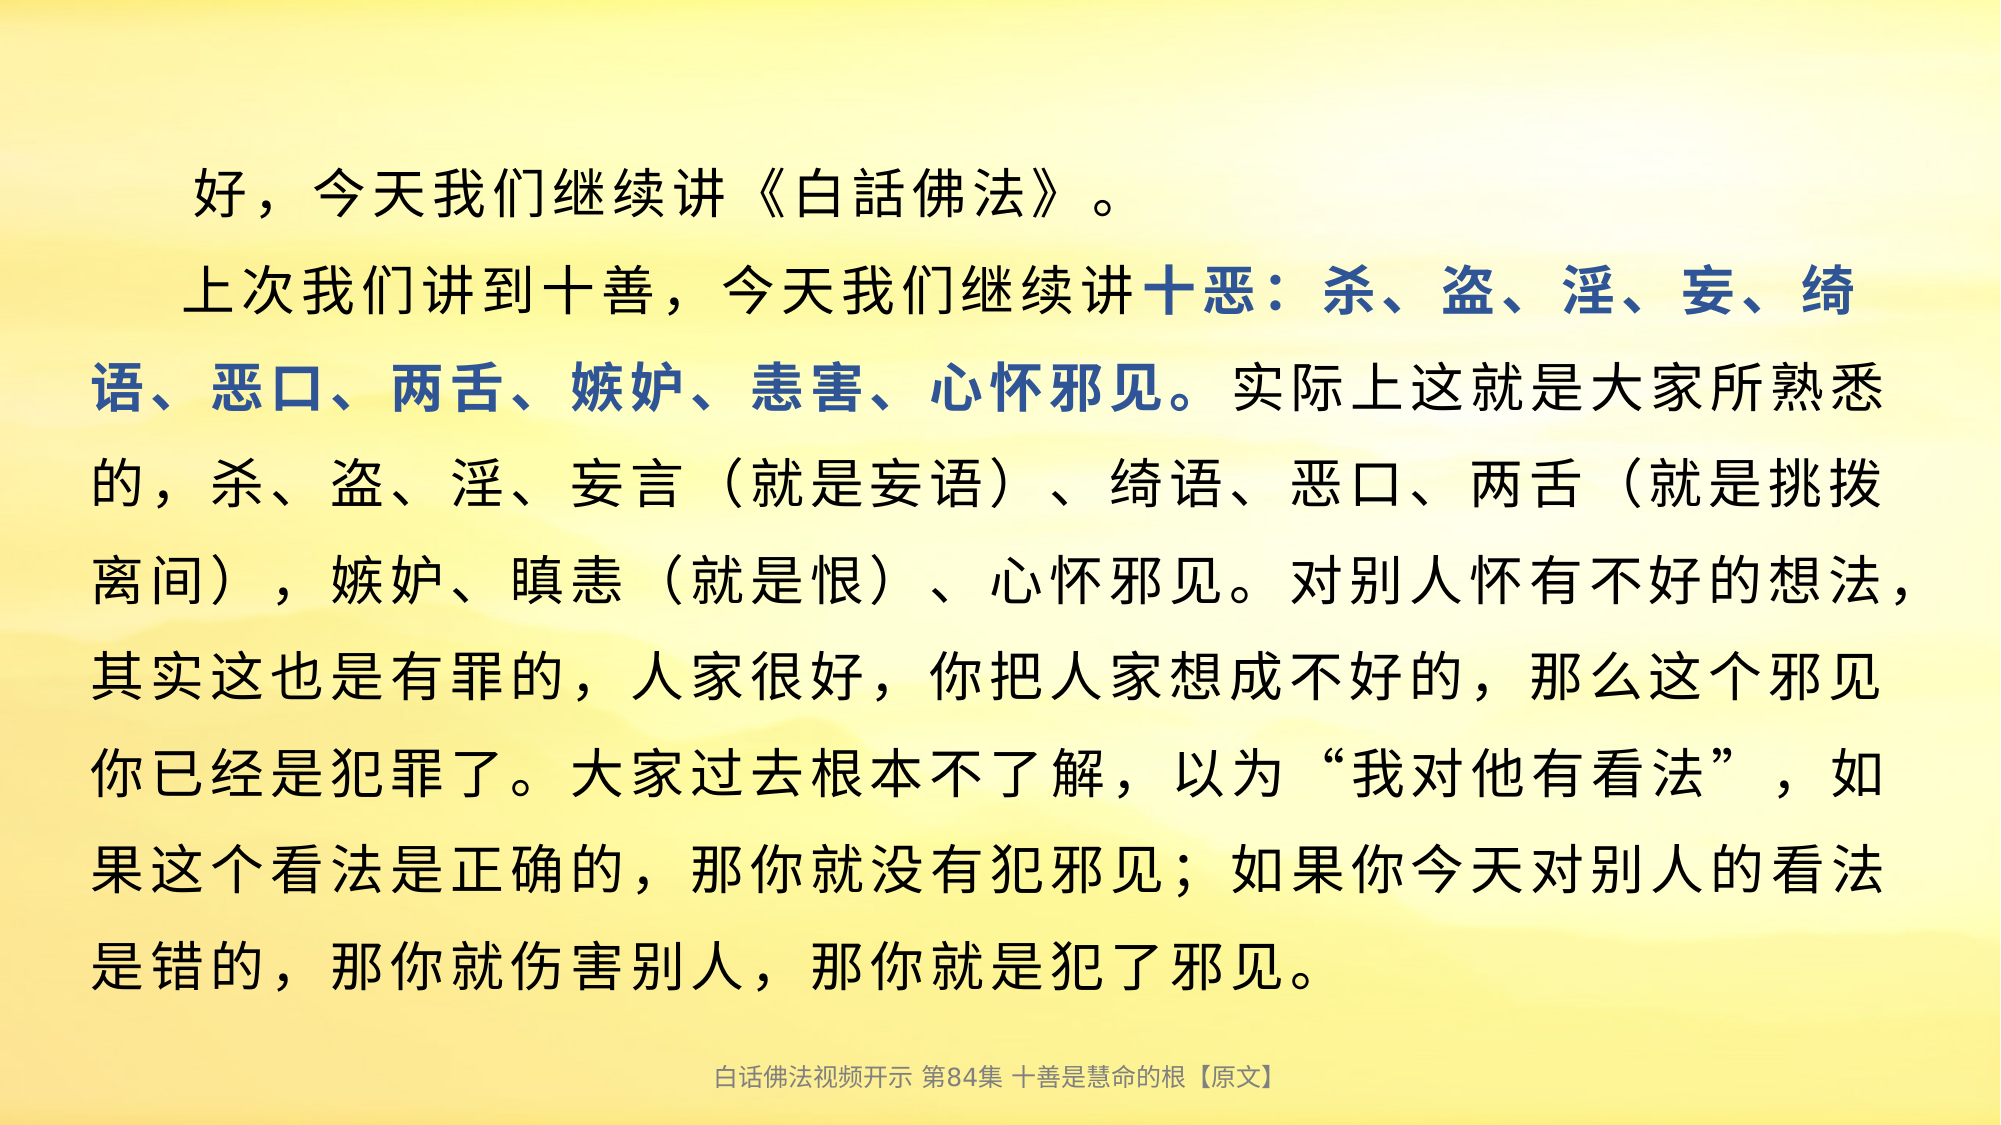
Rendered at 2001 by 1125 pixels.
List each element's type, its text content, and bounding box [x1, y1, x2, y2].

footer 白话佛法视频开示 第84集 十善是慧命的根【原文】 [502, 1046, 1498, 1106]
title 好，今天我们继续讲《白話佛法》。 上次我们讲到十善，今天我们继续讲十恶：杀、盗、淫、妄、绮语、恶口、两舌、嫉妒、恚害、心怀邪见。实际上这就是大家所熟悉的，杀、盗、淫、妄言（就是妄语）、绮语、恶口、两舌（就是挑拨离间），嫉妒、瞋恚（就是恨）、心怀邪见。对别人怀有不好的想法，其实这也是有罪的，人家很好，你把人家想成不好的，那么这个邪见你已经是犯罪了。大家过去根本不了解，以为“我对他有看法”，如果这个看法是正确的，那你就没有犯邪见；如果你今天对别人的看法是错的，那你就伤害别人，那你就是犯了邪见。 [75, 115, 1925, 1010]
picture [0, 0, 2001, 1125]
